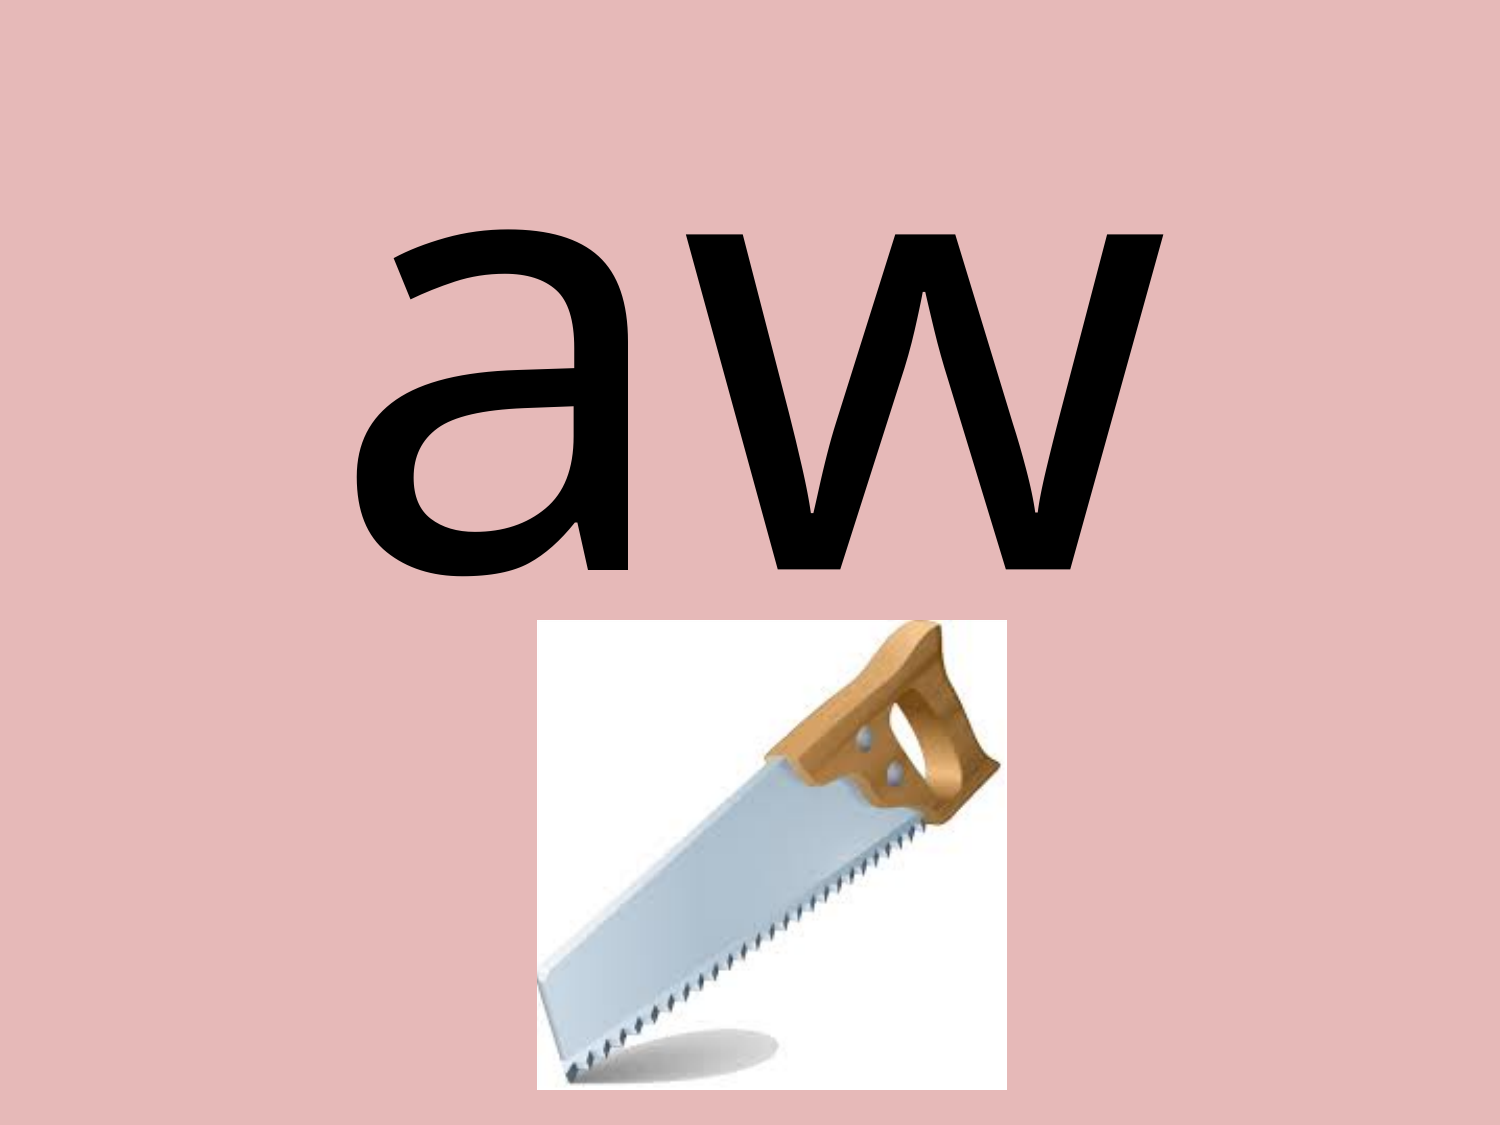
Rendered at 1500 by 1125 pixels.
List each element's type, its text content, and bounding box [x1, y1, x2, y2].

list aw [75, 0, 1425, 855]
picture [537, 620, 1007, 1090]
